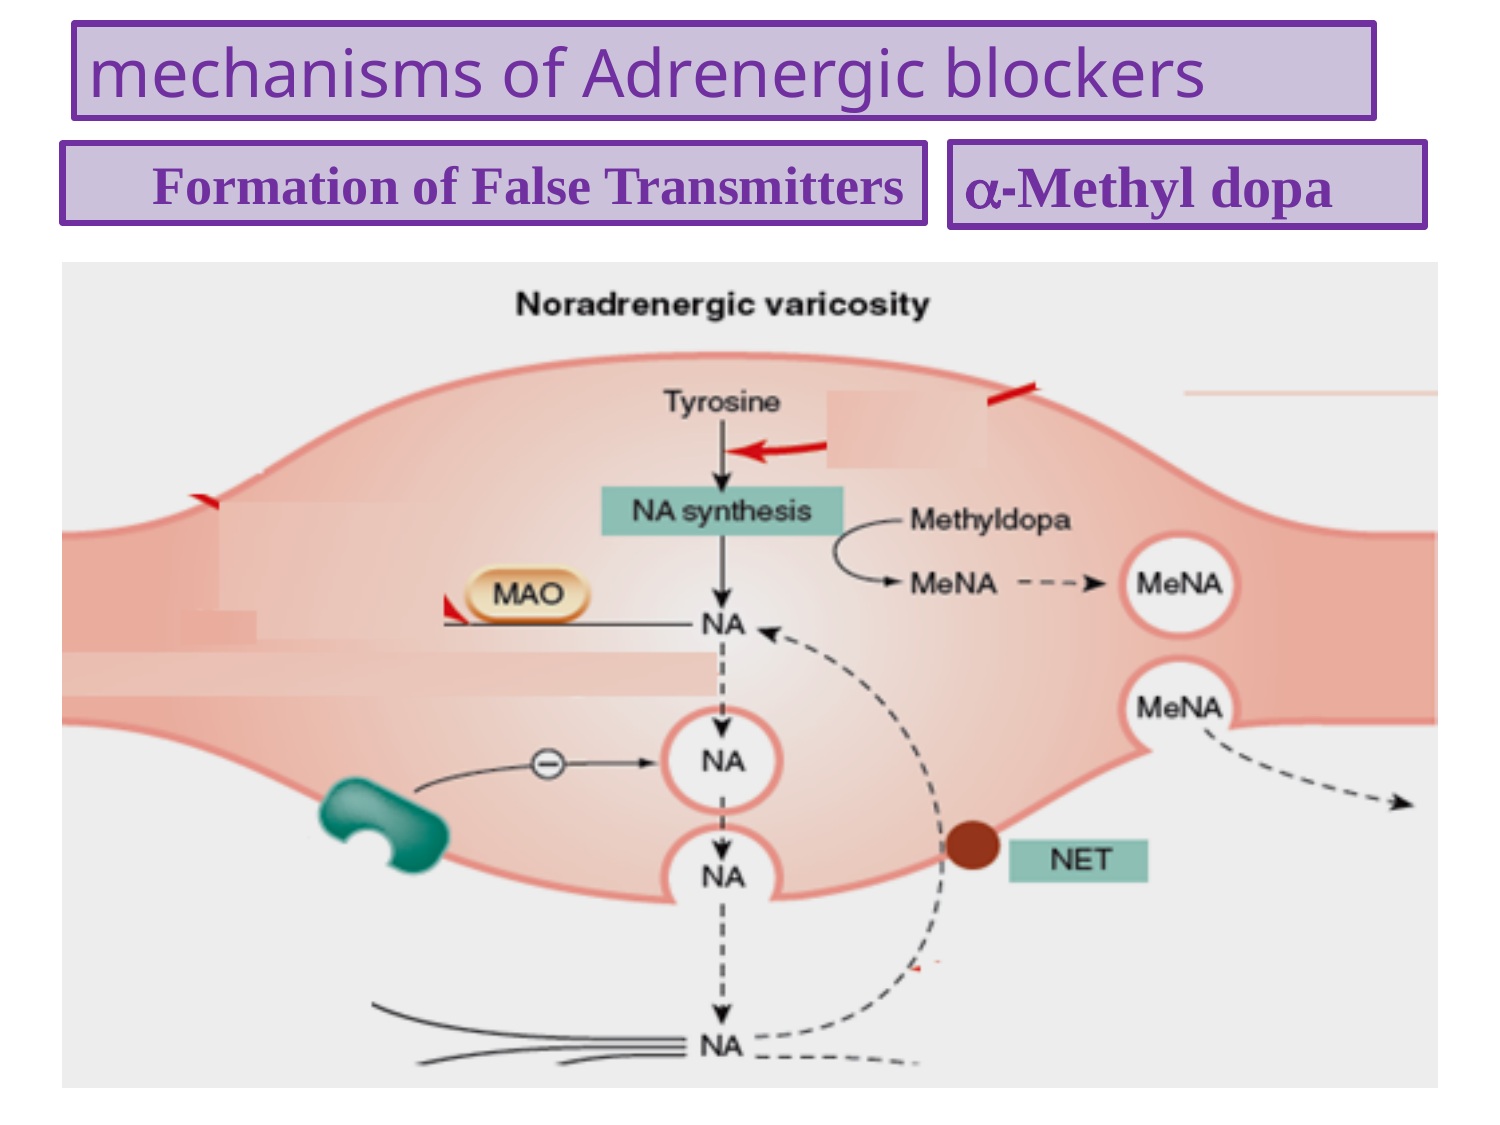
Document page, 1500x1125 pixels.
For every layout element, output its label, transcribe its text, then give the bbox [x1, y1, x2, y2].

text_box mechanisms of Adrenergic blockers [74, 23, 1375, 119]
text_box a-Methyl dopa [950, 141, 1425, 227]
text_box Formation of False Transmitters [62, 143, 925, 223]
picture [62, 262, 1438, 1088]
